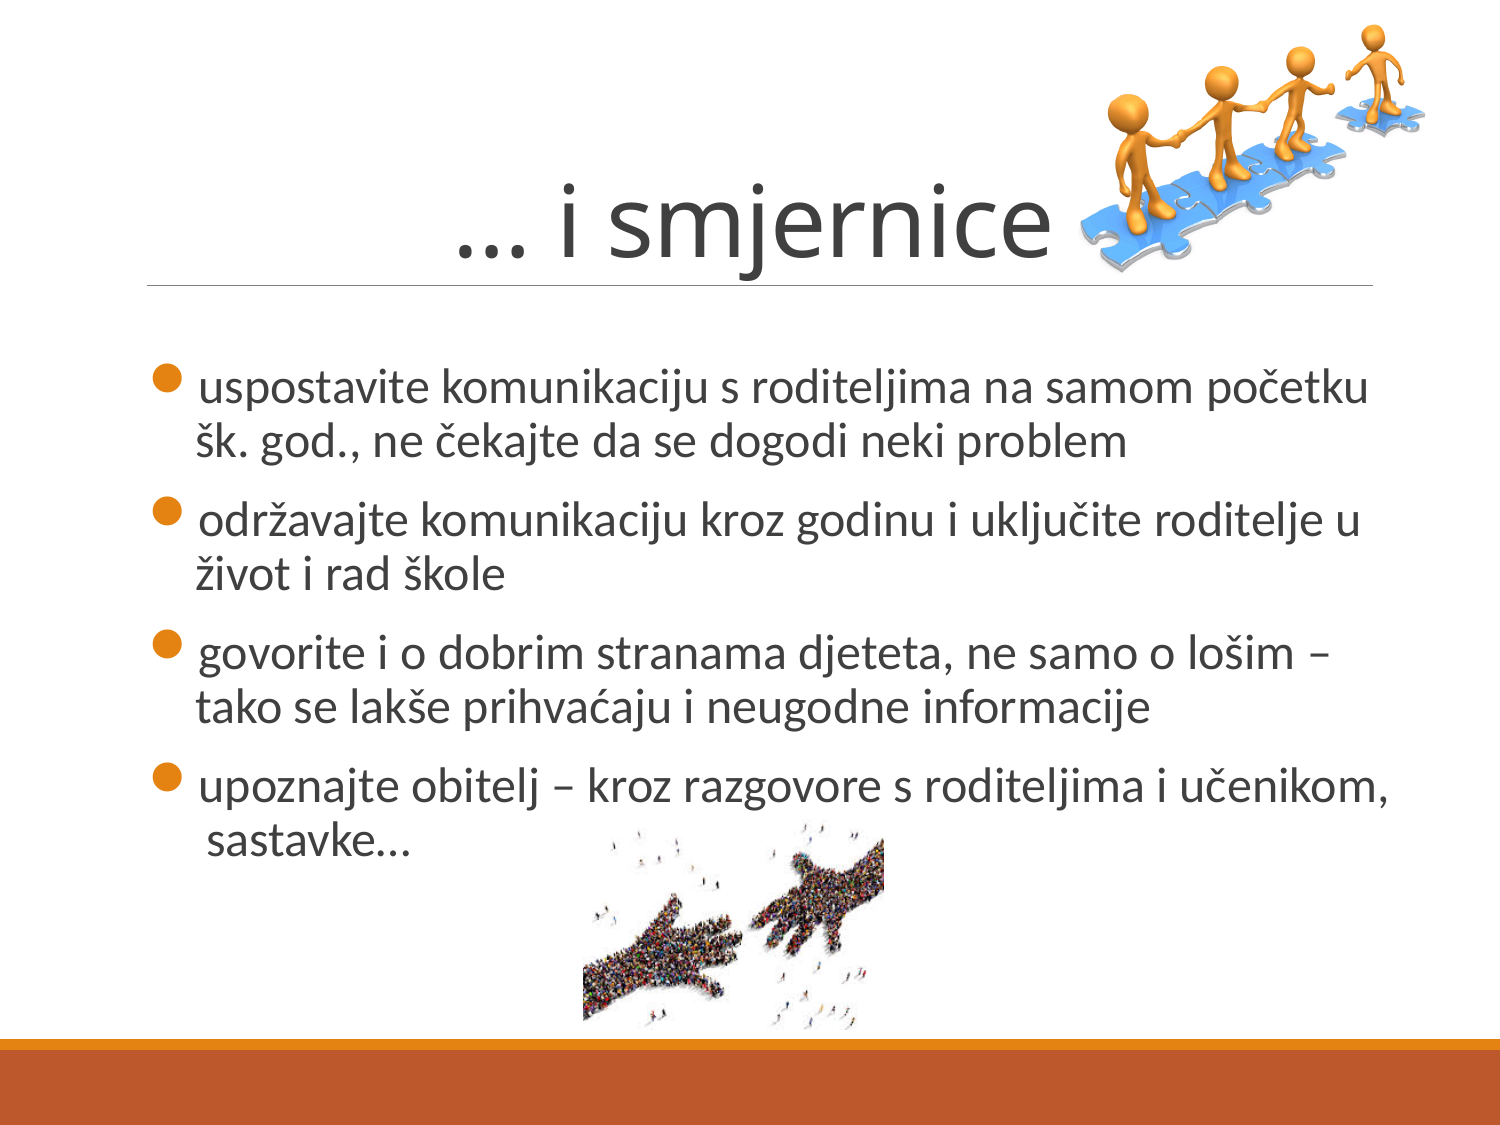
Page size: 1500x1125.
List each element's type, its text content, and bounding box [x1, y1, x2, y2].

list uspostavite komunikaciju s roditeljima na samom početku šk. god., ne čekajte da se dogodi neki problem održavajte komunikaciju kroz godinu i uključite roditelje u život i rad škole govorite i o dobrim stranama djeteta, ne samo o lošim – tako se lakše prihvaćaju i neugodne informacije upoznajte obitelj – kroz razgovore s roditeljima i učenikom, sastavke… [135, 352, 1400, 889]
title … i smjernice [135, 47, 1078, 285]
picture [1078, 20, 1428, 279]
picture [582, 818, 885, 1039]
